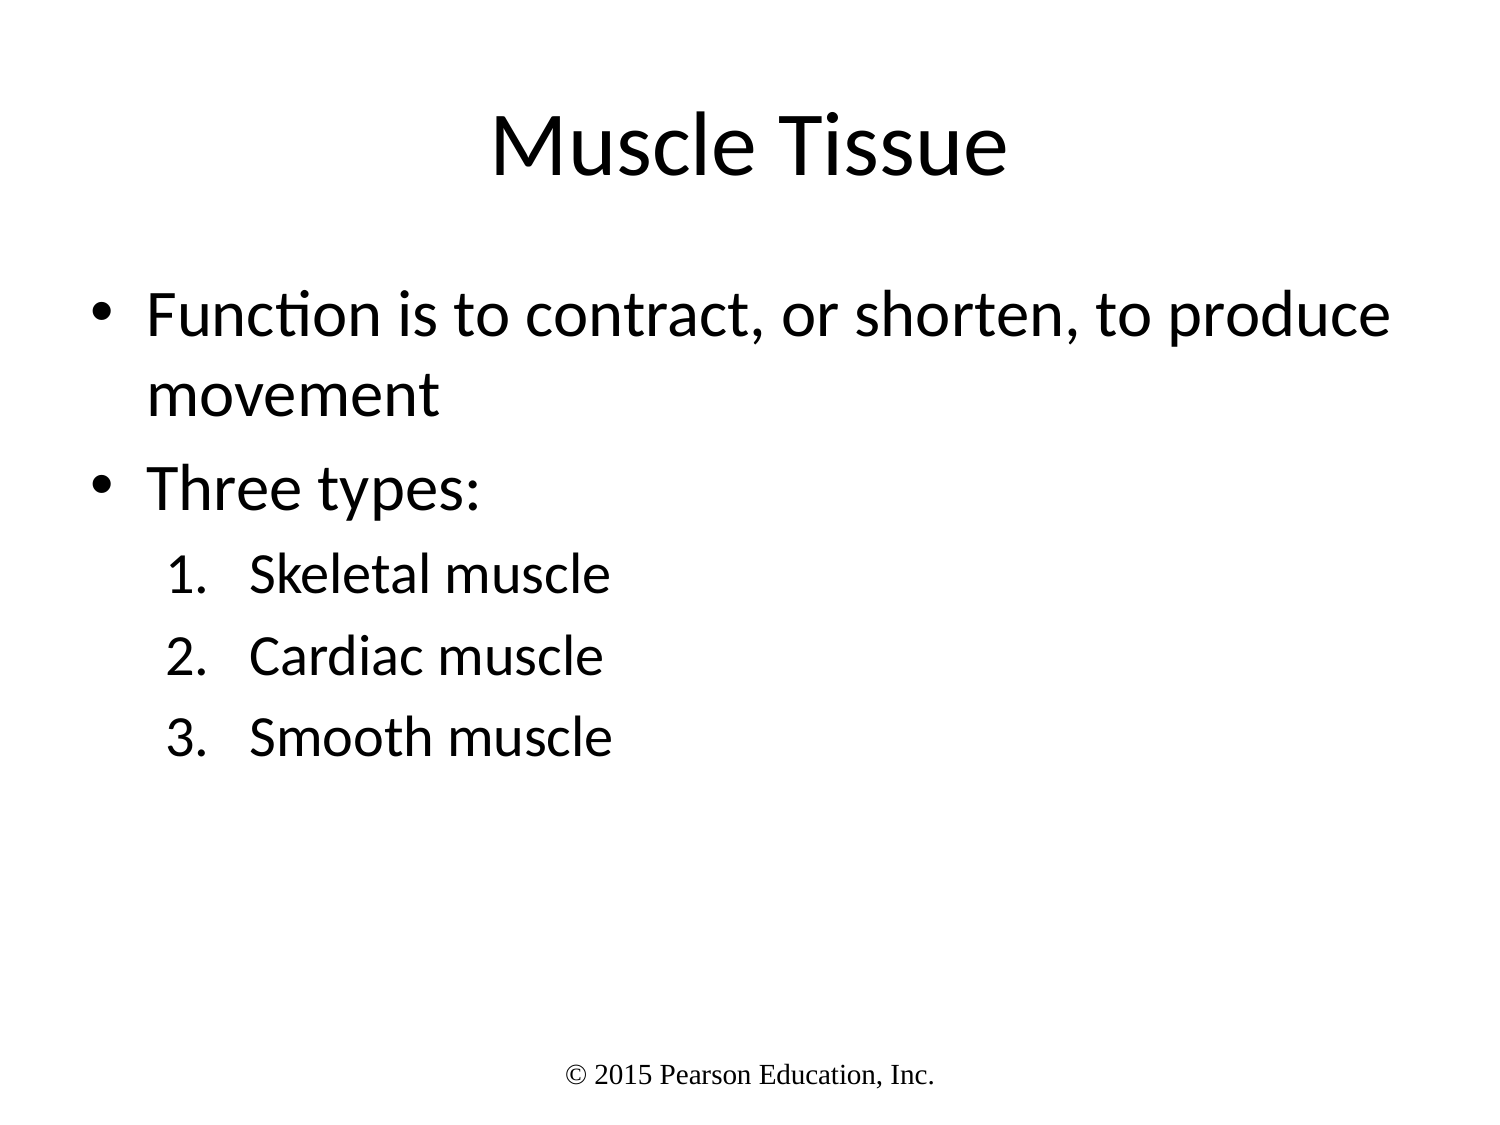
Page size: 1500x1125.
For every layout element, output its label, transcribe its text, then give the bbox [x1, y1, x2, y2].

footer © 2015 Pearson Education, Inc. [512, 1042, 988, 1103]
list Function is to contract, or shorten, to produce movement Three types: Skeletal muscle Cardiac muscle Smooth muscle [75, 262, 1425, 1005]
title Muscle Tissue [75, 45, 1425, 233]
